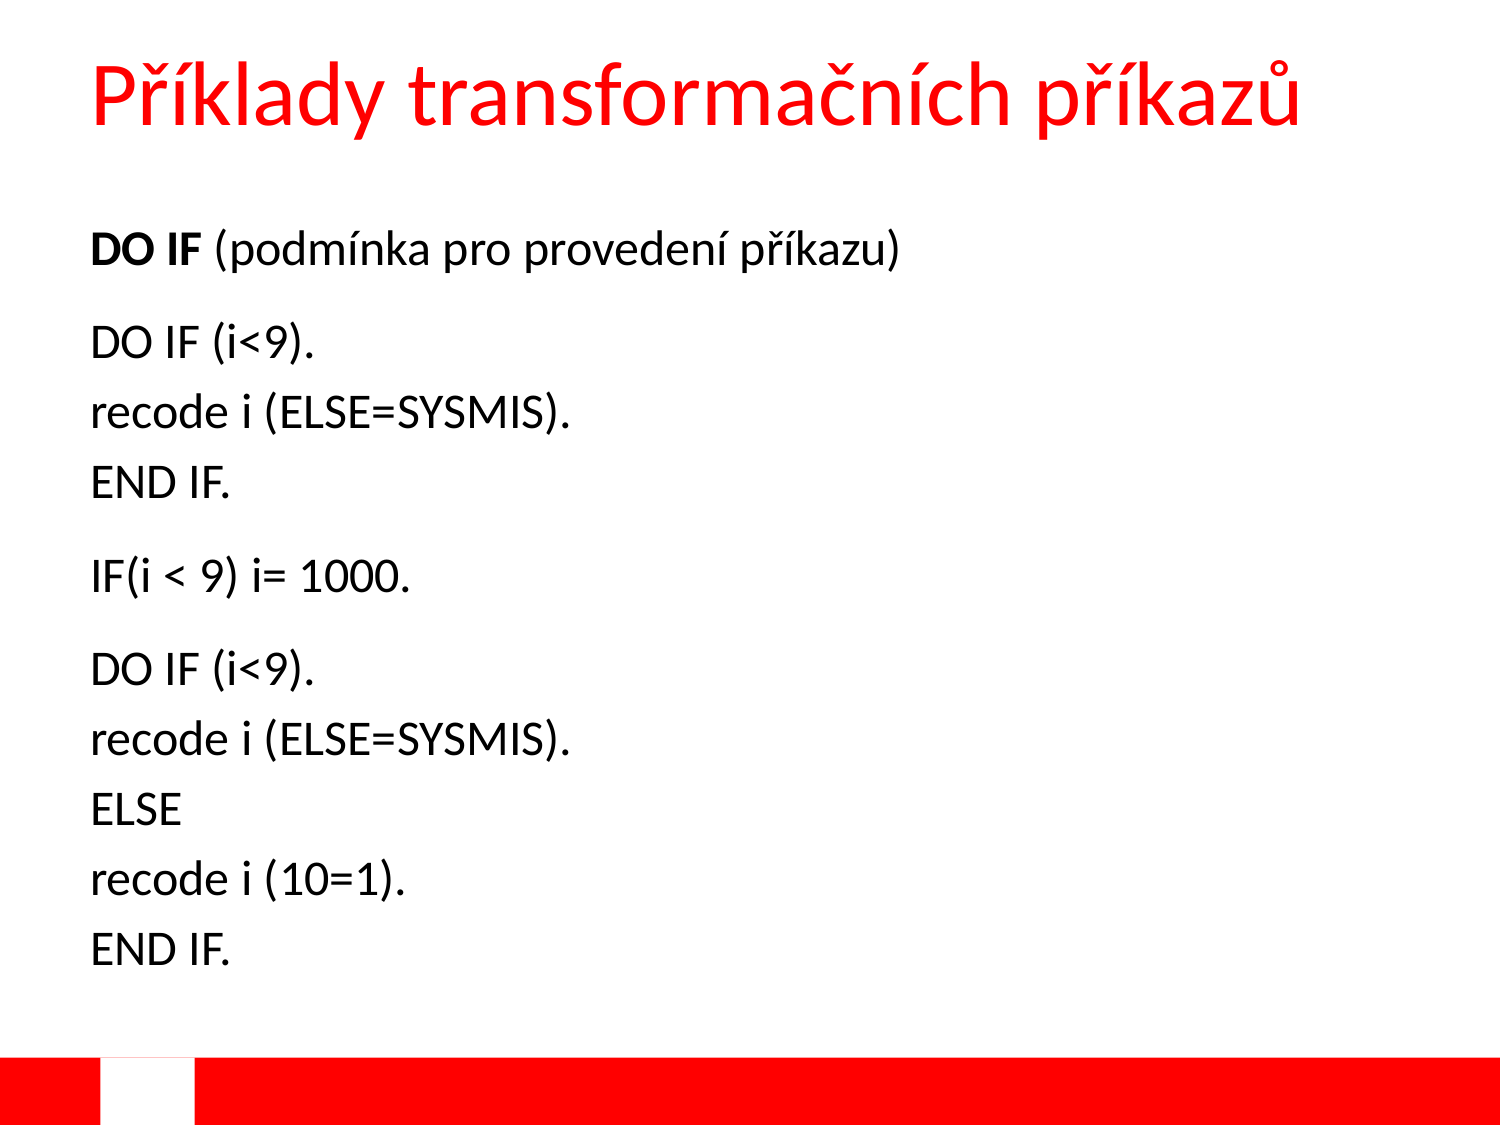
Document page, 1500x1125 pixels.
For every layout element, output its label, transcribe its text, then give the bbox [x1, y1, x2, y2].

title Příklady transformačních příkazů [75, 0, 1425, 183]
list DO IF (podmínka pro provedení příkazu) DO IF (i<9). recode i (ELSE=SYSMIS). END IF. IF(i < 9) i= 1000. DO IF (i<9). recode i (ELSE=SYSMIS). ELSE recode i (10=1). END IF. [75, 208, 1459, 1012]
